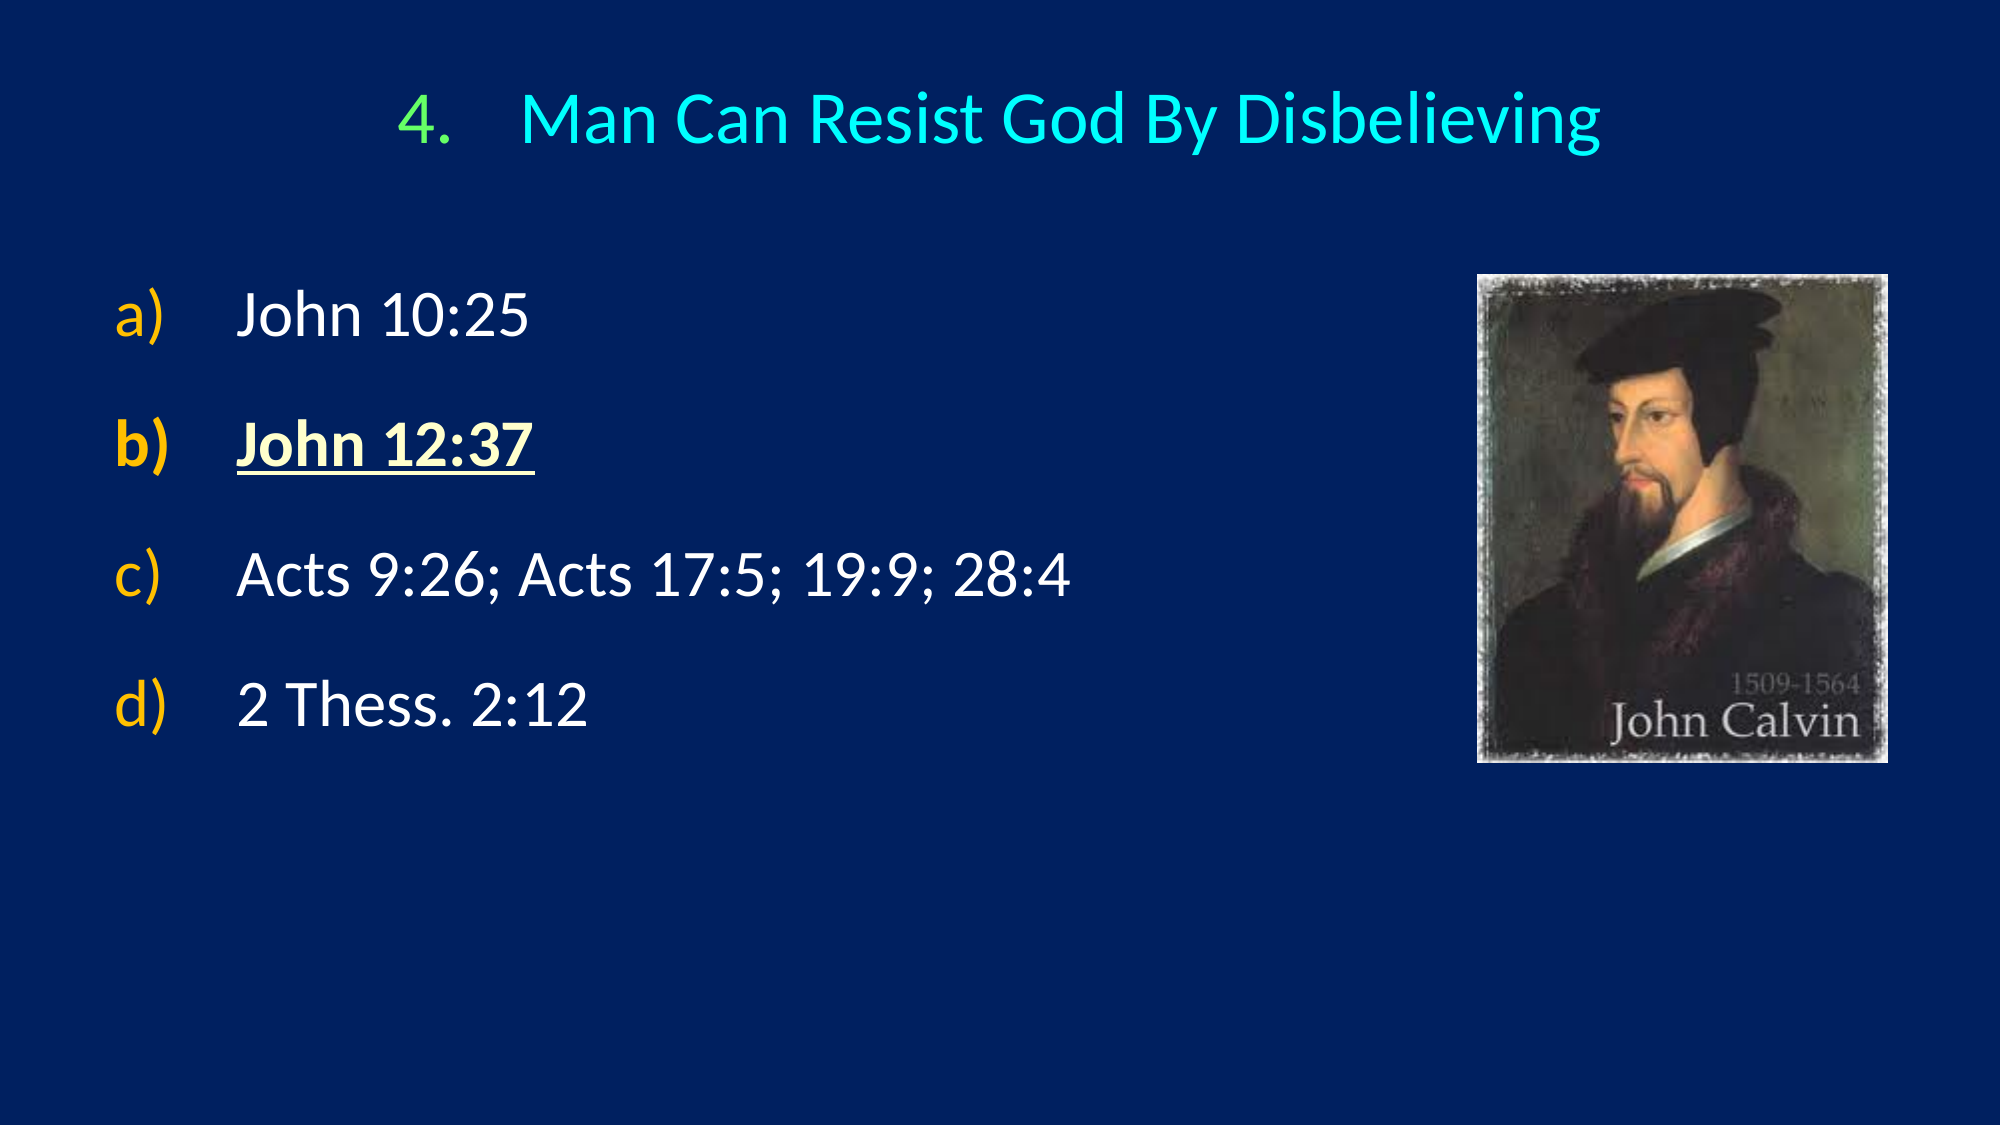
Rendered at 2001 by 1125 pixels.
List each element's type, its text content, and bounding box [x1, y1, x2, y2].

list John 10:25 John 12:37 Acts 9:26; Acts 17:5; 19:9; 28:4 2 Thess. 2:12 [99, 262, 1201, 863]
title Man Can Resist God By Disbelieving [243, 37, 1757, 189]
picture [1477, 274, 1888, 763]
